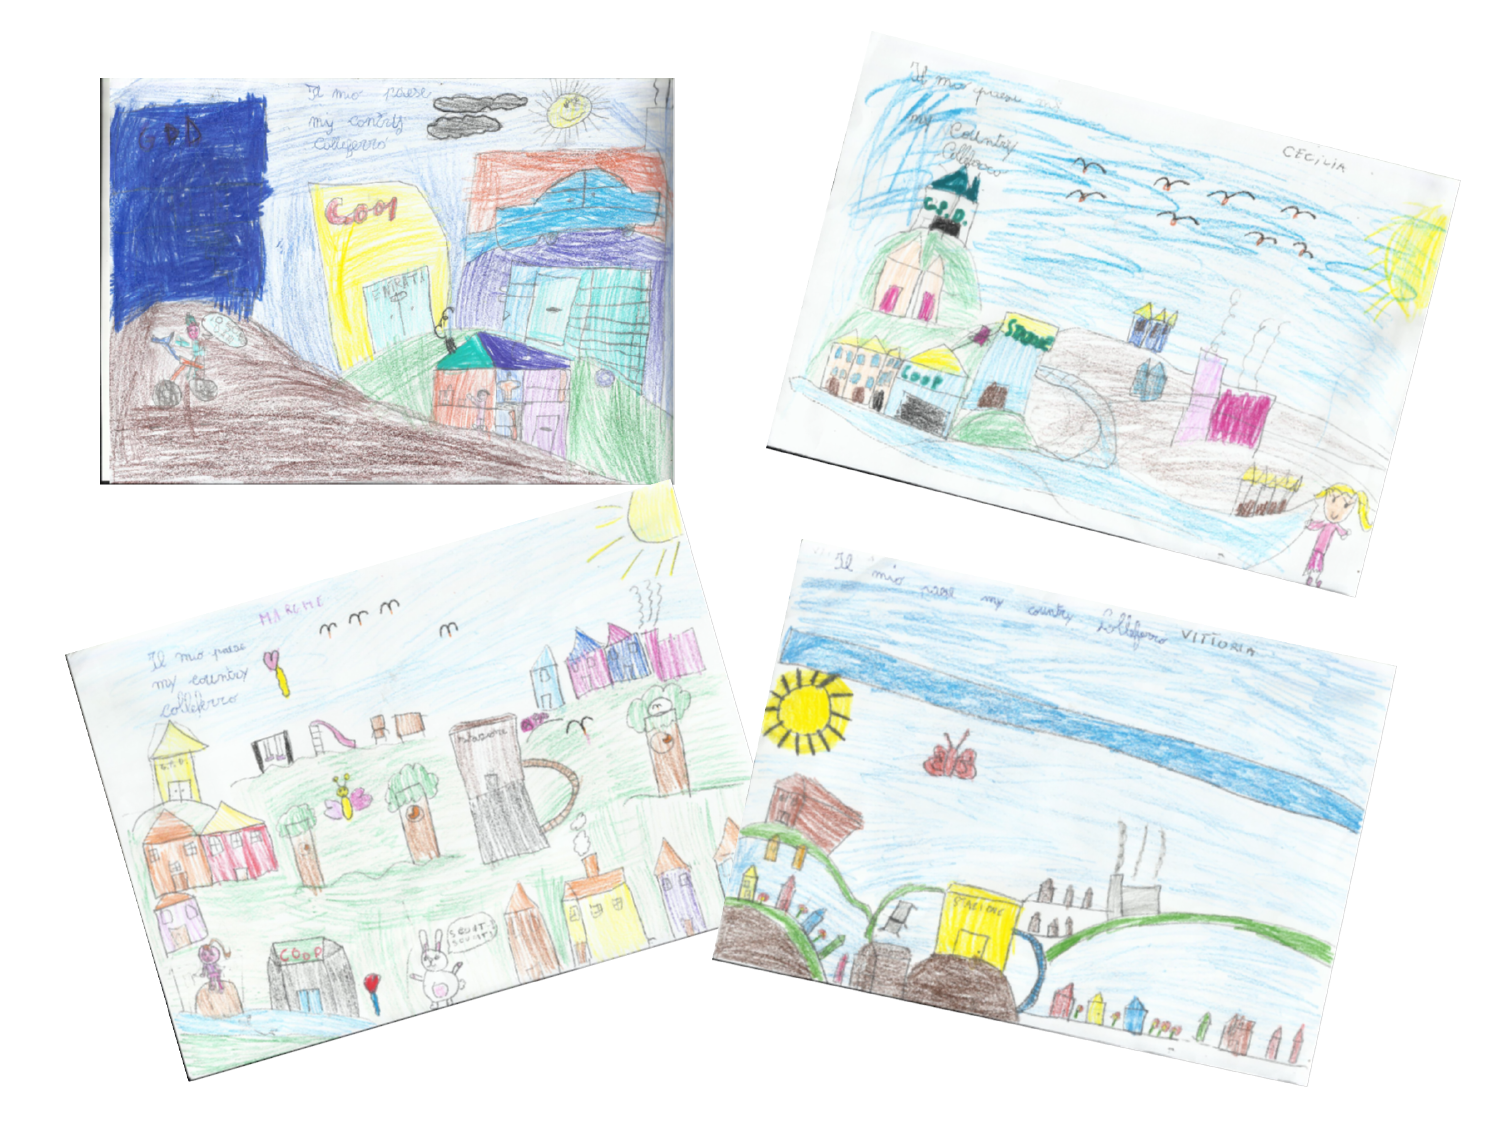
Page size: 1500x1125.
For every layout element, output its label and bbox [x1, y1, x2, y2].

picture [66, 32, 1460, 1087]
